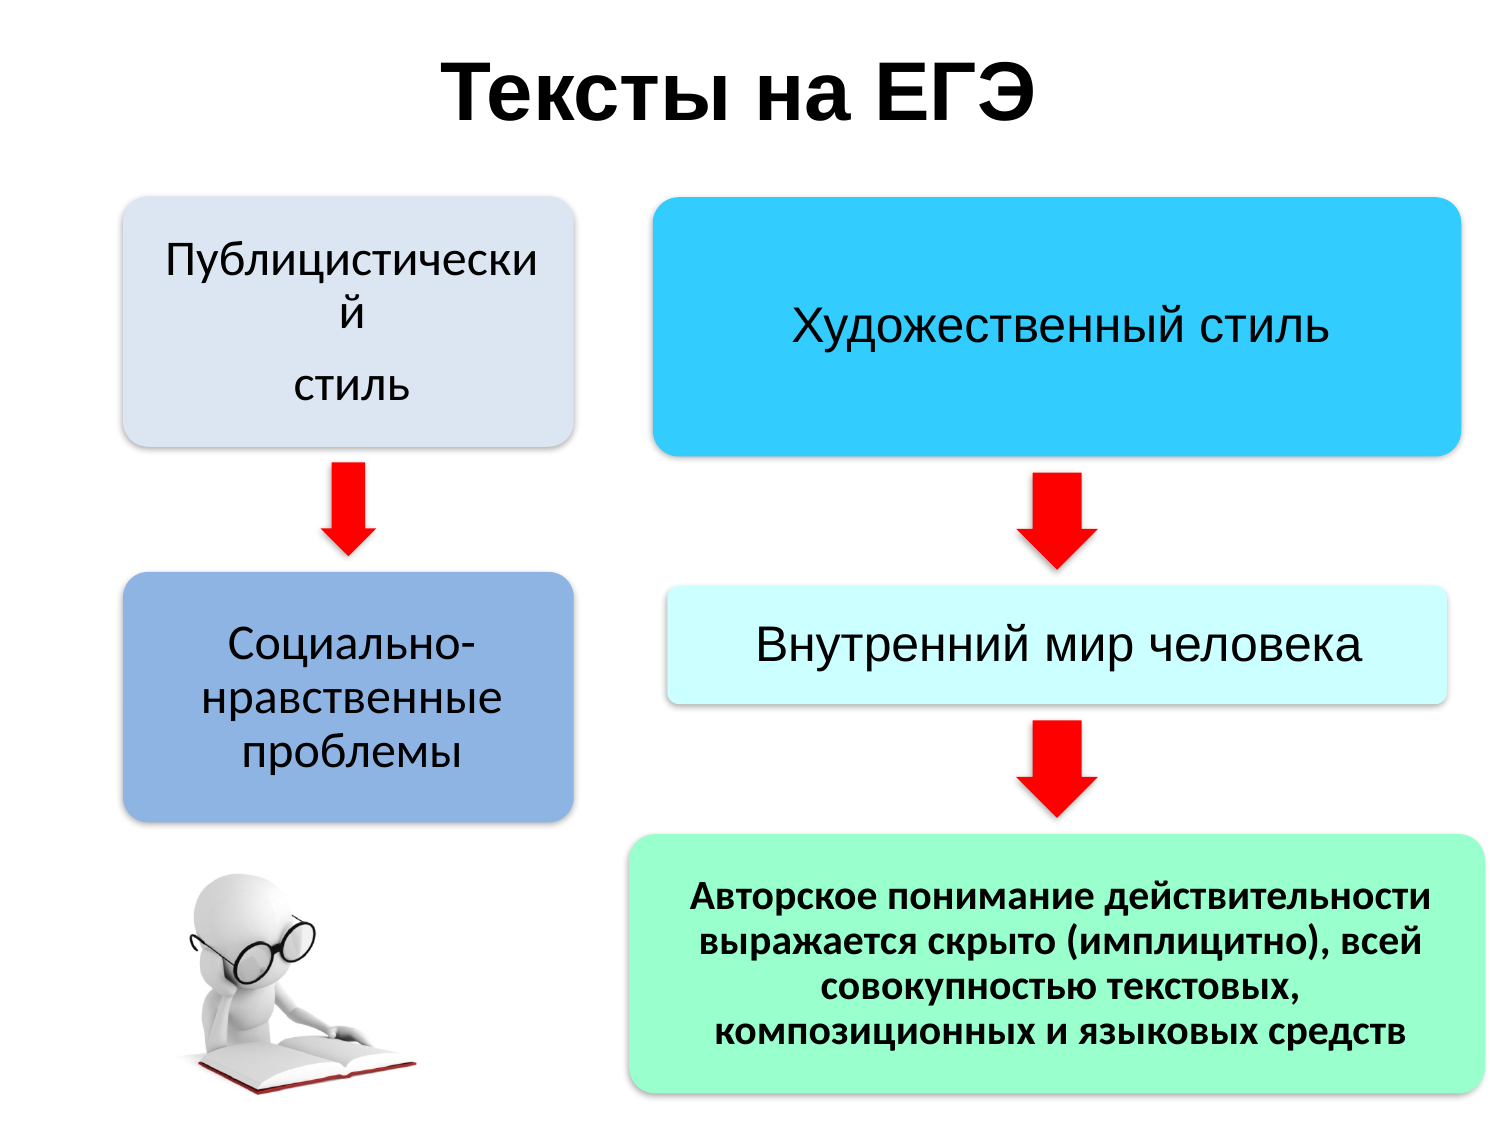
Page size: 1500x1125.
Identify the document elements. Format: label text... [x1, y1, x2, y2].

title Тексты на ЕГЭ [74, 24, 1426, 150]
picture [88, 869, 451, 1102]
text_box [667, 195, 1448, 1095]
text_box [29, 196, 665, 823]
